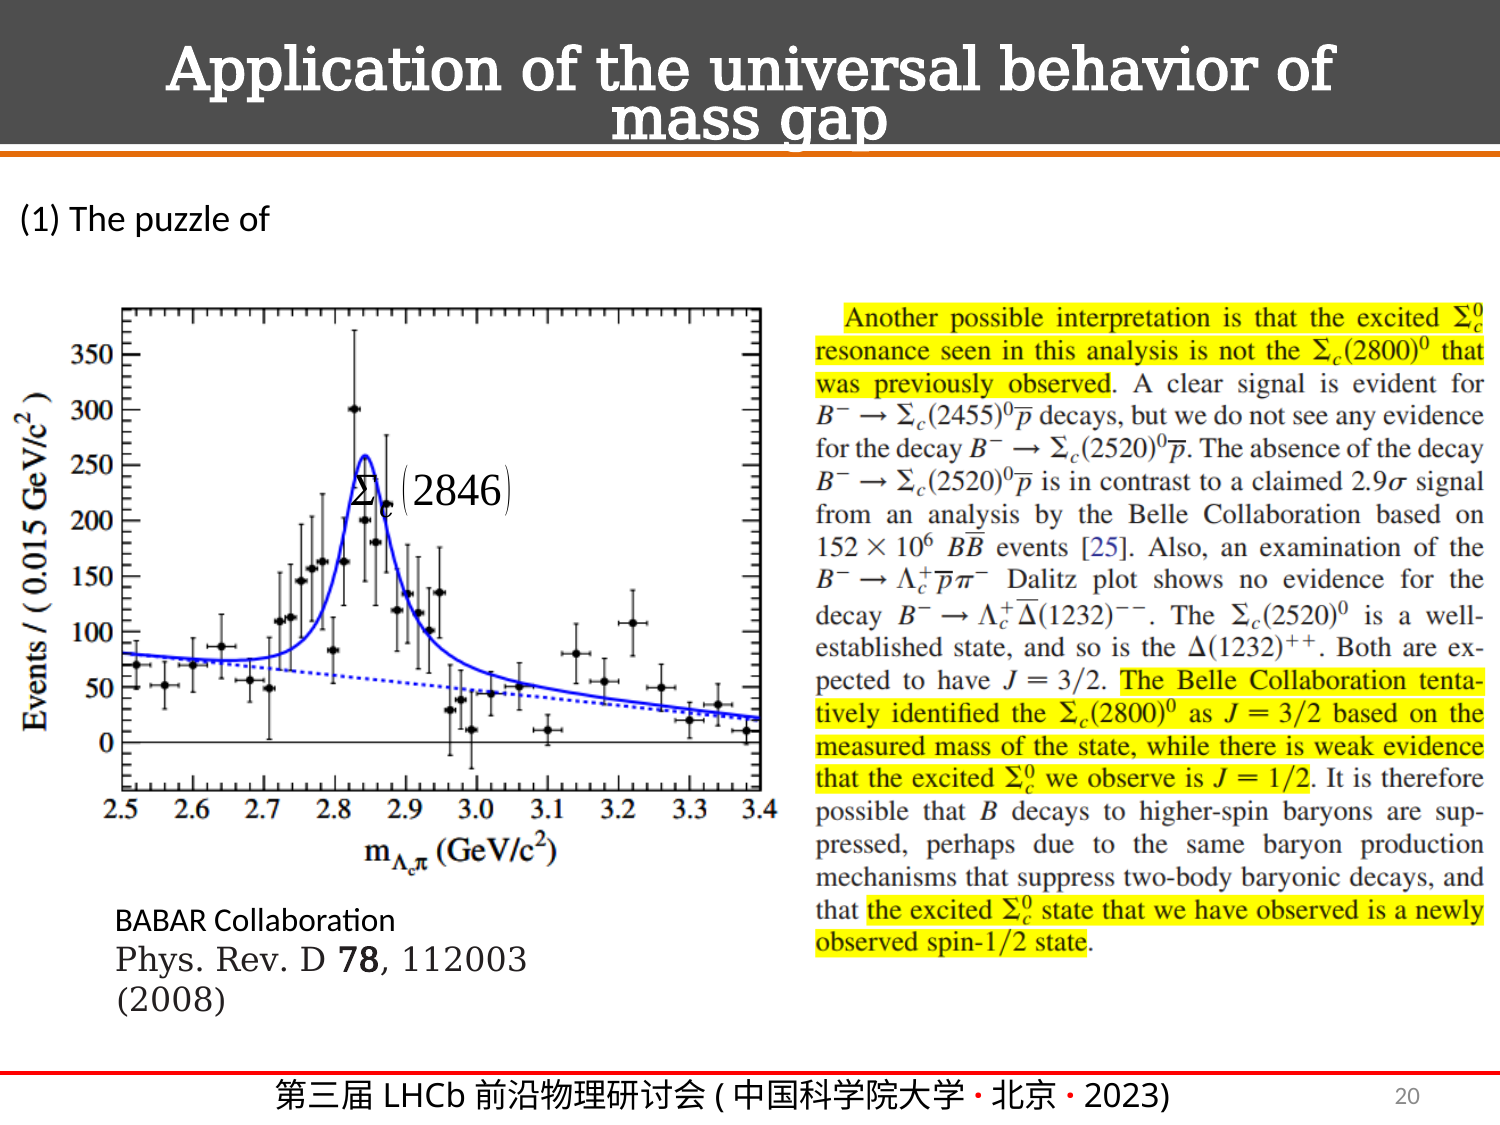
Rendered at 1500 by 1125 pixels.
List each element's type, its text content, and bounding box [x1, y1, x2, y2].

text_box Application of the universal behavior of mass gap [129, 42, 1371, 153]
text_box 第三届LHCb前沿物理研讨会(中国科学院大学·北京· 2023) [171, 1081, 1274, 1122]
text_box [0, 0, 1500, 146]
picture [6, 288, 1500, 971]
slide_number 20 [1085, 1081, 1436, 1125]
text_box BABAR Collaboration Phys. Rev. D 78, 112003 (2008) [100, 891, 632, 1026]
slide_number 20 [1085, 1064, 1436, 1072]
text_box 第三届LHCb前沿物理研讨会(中国科学院大学·北京· 2023) [171, 1067, 1274, 1072]
